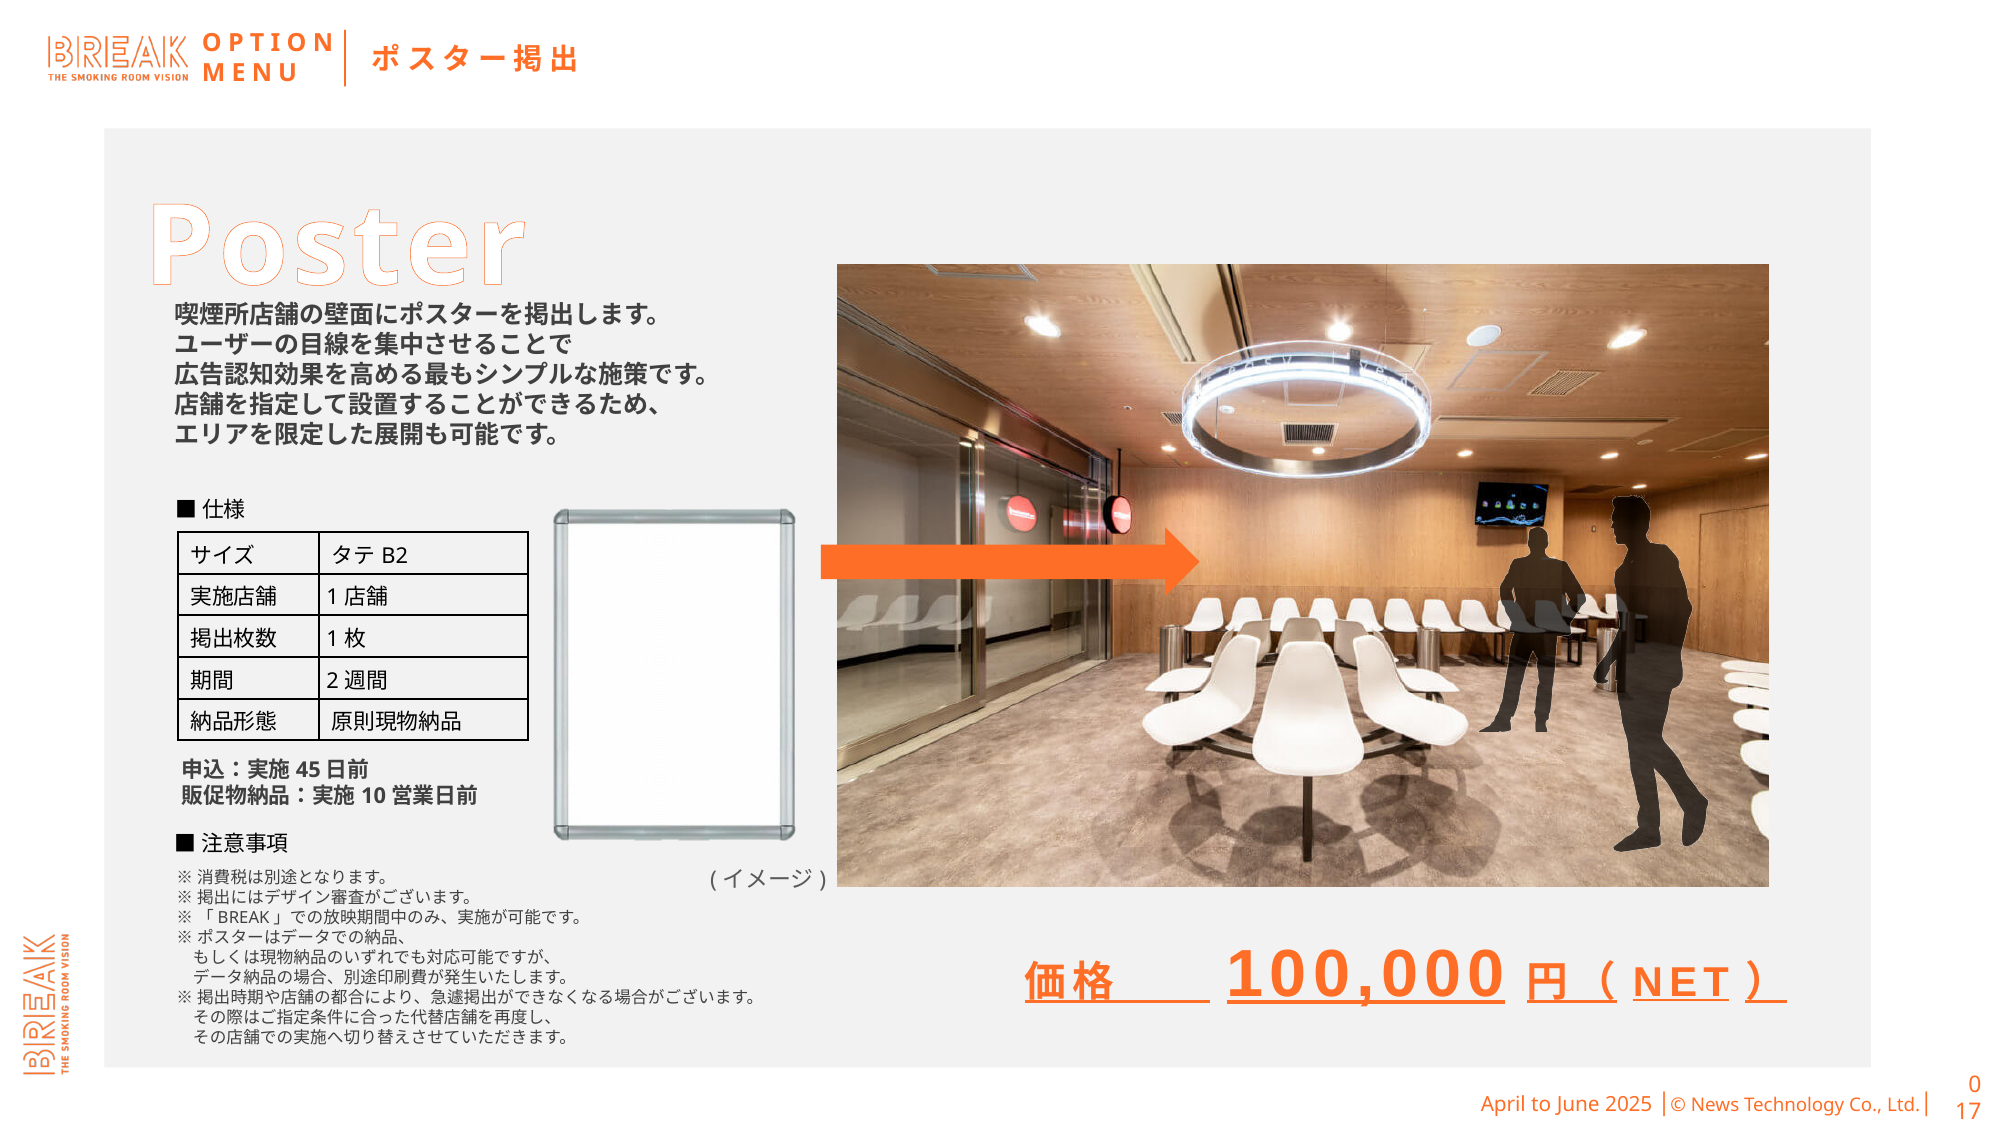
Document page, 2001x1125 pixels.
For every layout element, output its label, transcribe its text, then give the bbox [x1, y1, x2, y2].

text_box 申込：実施45日前 販促物納品：実施10営業日前 [167, 748, 505, 816]
text_box ポスター掲出 [360, 33, 594, 83]
text_box (イメージ) [678, 856, 858, 900]
table_cell 期間 [179, 658, 318, 698]
picture [40, 30, 195, 86]
text_box ■注意事項 [160, 822, 304, 864]
picture [0, 928, 123, 1082]
table_header サイズ [179, 533, 318, 573]
table_cell 実施店舗 [179, 575, 318, 614]
table_cell 1店舗 [320, 575, 506, 614]
table_cell 掲出枚数 [179, 616, 318, 656]
text_box ■仕様 [160, 488, 261, 530]
text_box OPTION MENU [186, 18, 360, 95]
text_box April to June 2025 │© News Technology Co., Ltd.│ [1290, 1070, 2000, 1123]
table_cell 納品形態 [179, 700, 318, 739]
table_cell 2週間 [320, 658, 506, 698]
text_box Poster [128, 101, 772, 315]
text_box 喫煙所店舗の壁面にポスターを掲出します。 ユーザーの目線を集中させることで 広告認知効果を高める最もシンプルな施策です。 店舗を指定して設置することができるため、 エリアを限定した展開も可能です。 [160, 291, 837, 456]
picture [506, 264, 1769, 887]
text_box 価格 100,000円（NET） [857, 922, 1802, 1018]
table_cell 原則現物納品 [320, 700, 506, 739]
text_box ※消費税は別途となります。 ※掲出にはデザイン審査がございます。 ※「BREAK」での放映期間中のみ、実施が可能です。 ※ポスターはデータでの納品、 もしくは現物納品のいずれでも対応可能ですが、 データ納品の場合、別途印刷費が発生いたします。 ※掲出時期や店舗の都合により、急遽掲出ができなくなる場合がございます。 その際はご指定条件に合った代替店舗を再度し、 その店舗での実施へ切り替えさせていただきます。 [161, 859, 858, 1055]
text_box [103, 127, 1872, 1068]
table_cell 1枚 [320, 616, 506, 656]
table_header タテB2 [320, 533, 506, 573]
